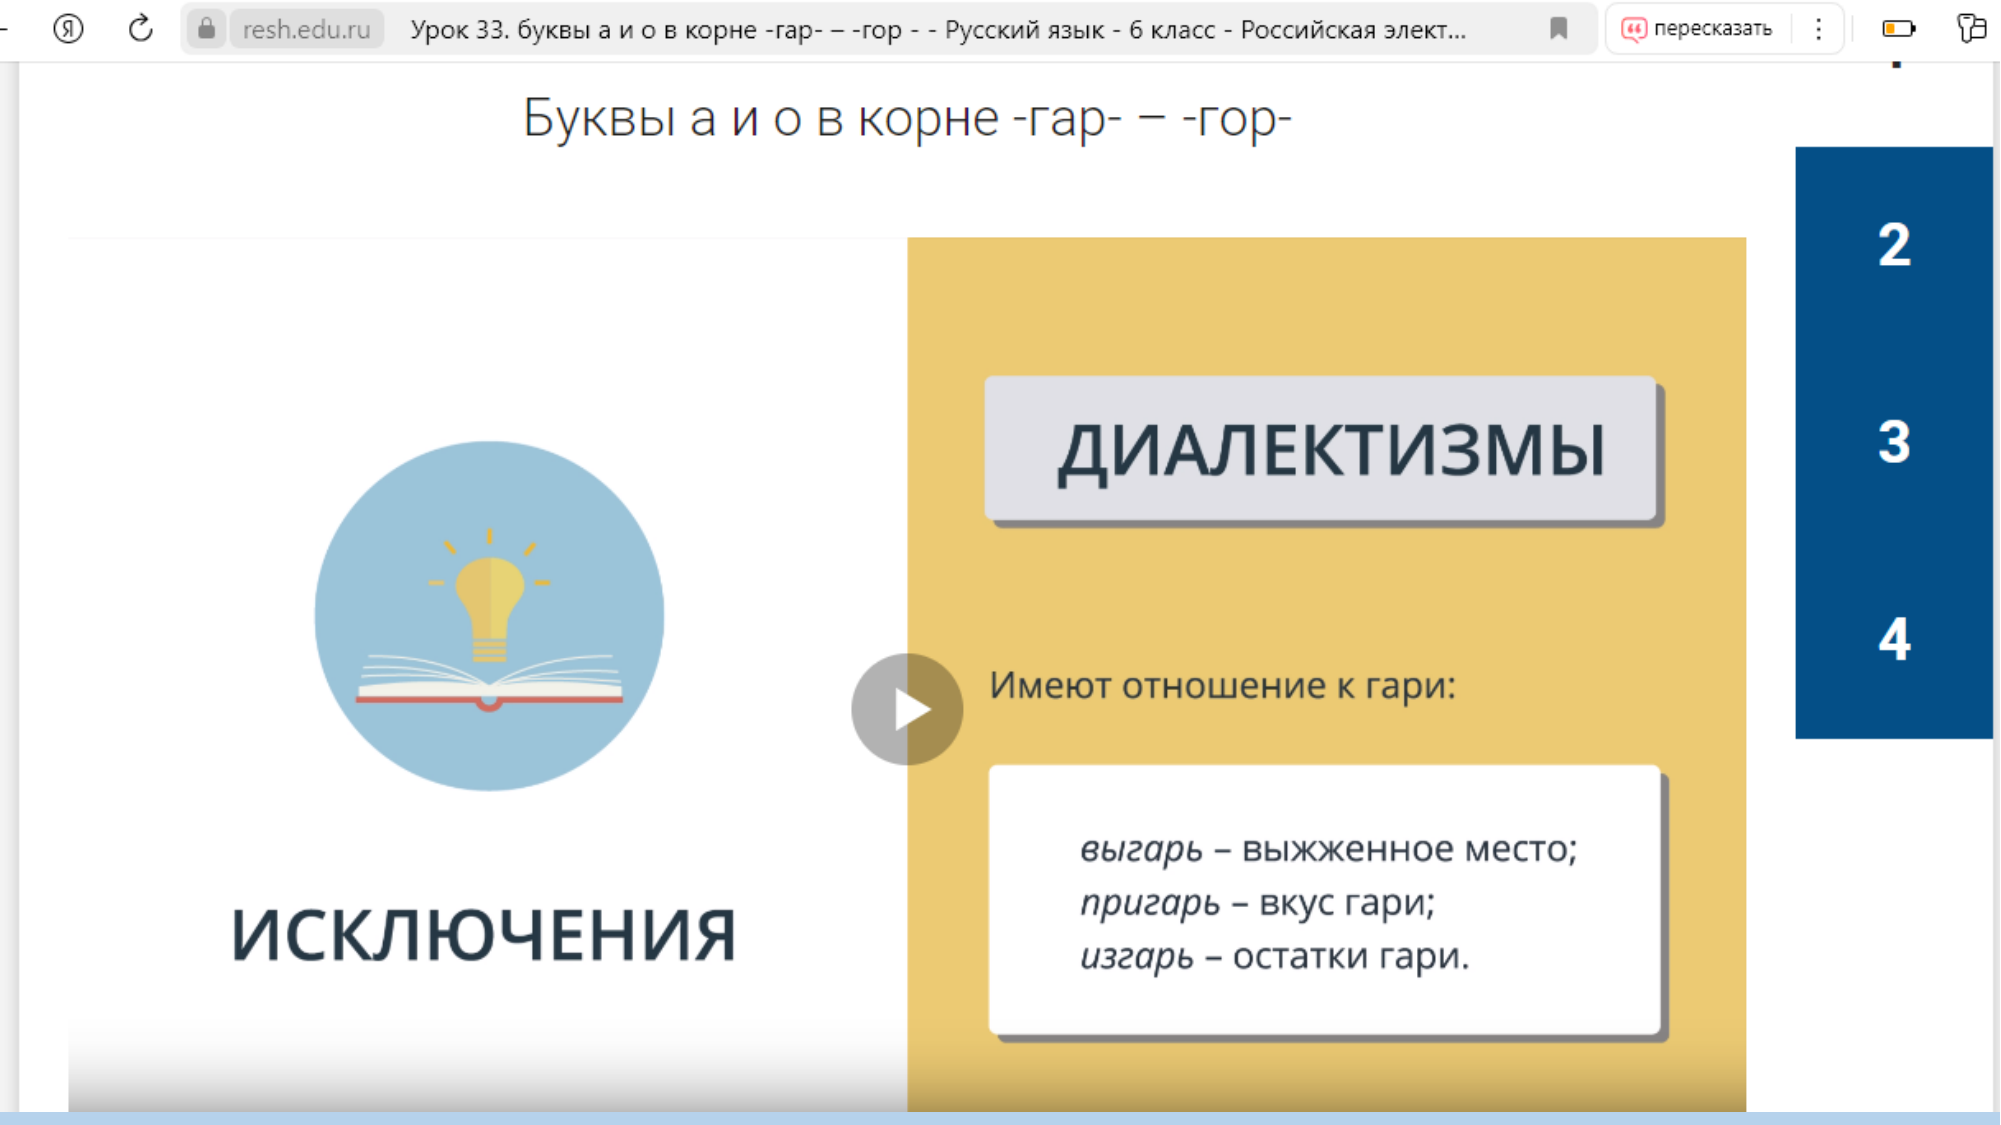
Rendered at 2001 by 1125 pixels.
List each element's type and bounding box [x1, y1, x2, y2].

list [0, 0, 2000, 1112]
